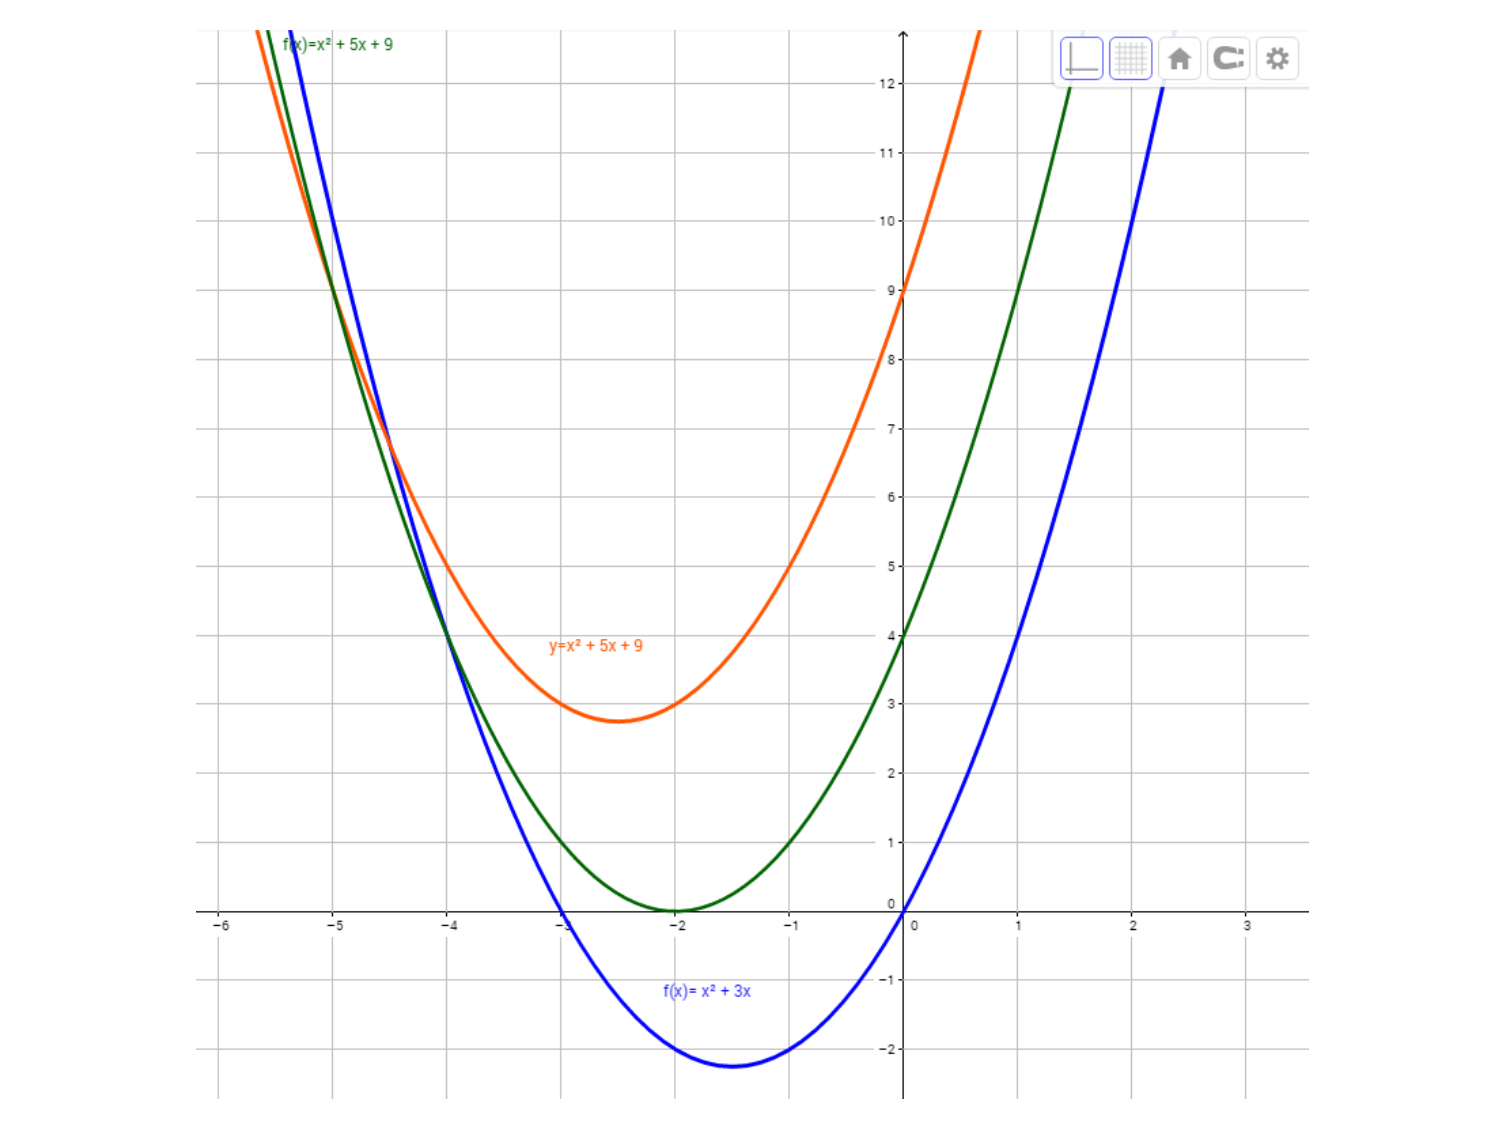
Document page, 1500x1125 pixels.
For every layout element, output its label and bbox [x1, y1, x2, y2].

picture [195, 30, 1309, 1099]
